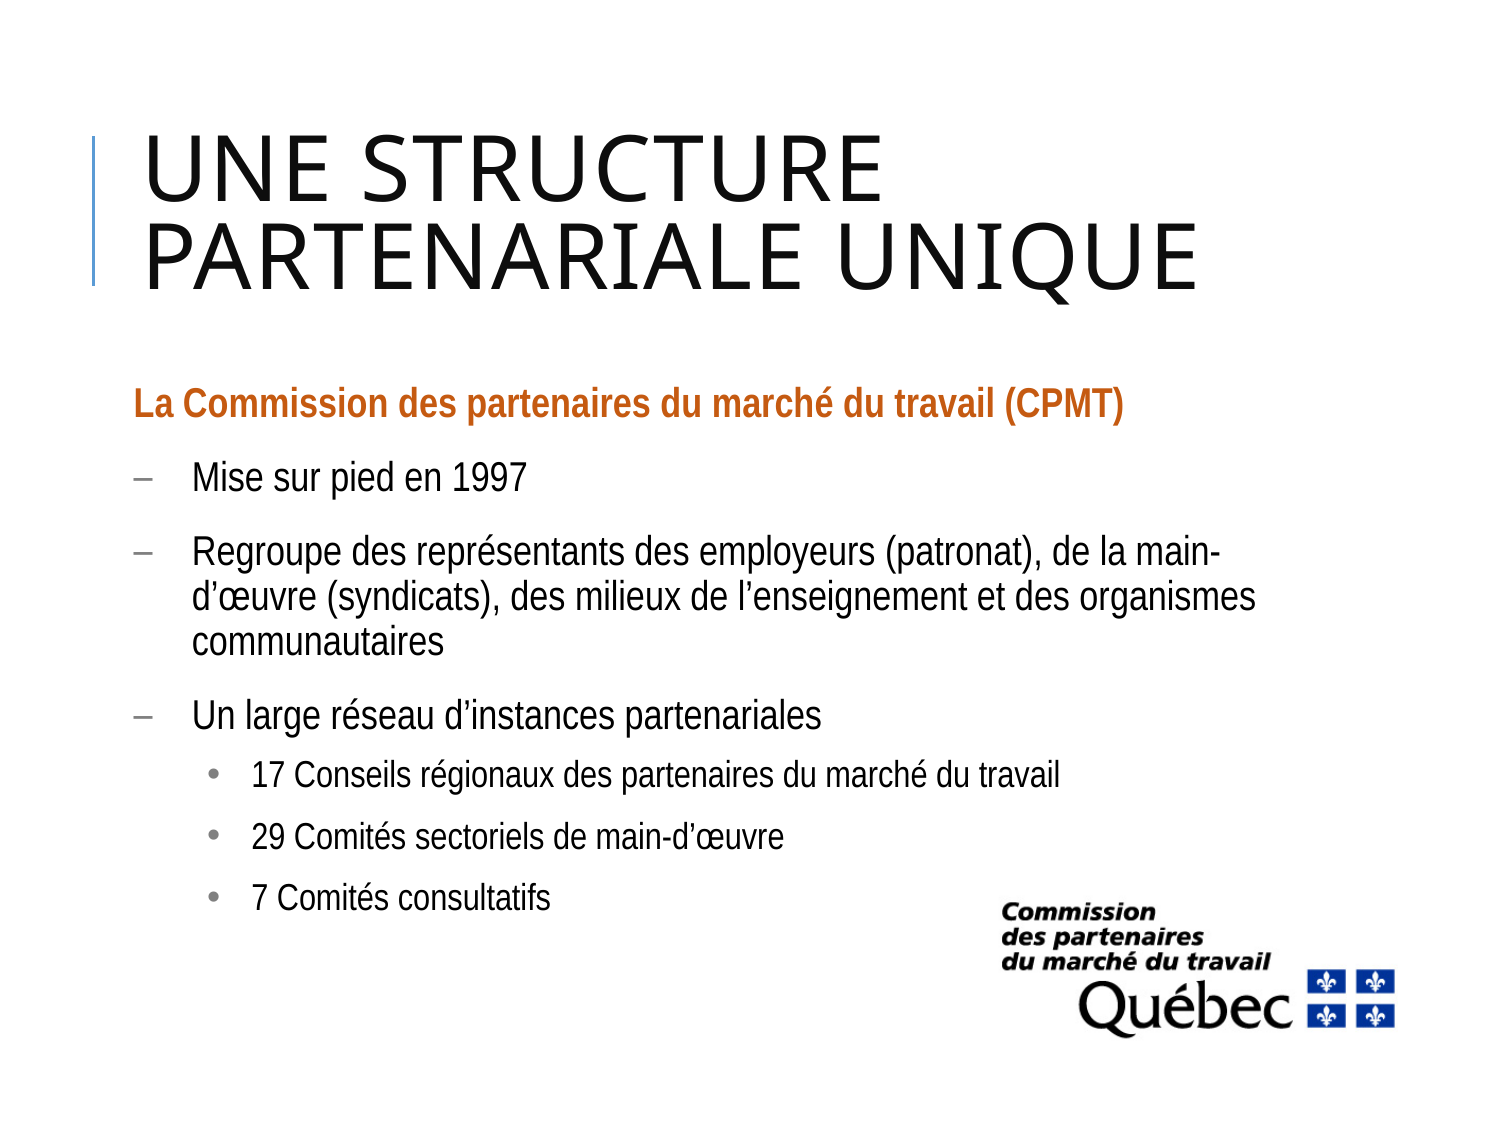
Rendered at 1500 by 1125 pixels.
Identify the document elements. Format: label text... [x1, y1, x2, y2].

text_box La Commission des partenaires du marché du travail (CPMT) Mise sur pied en 1997 Regroupe des représentants des employeurs (patronat), de la main-d’œuvre (syndicats), des milieux de l’enseignement et des organismes communautaires Un large réseau d’instances partenariales 17 Conseils régionaux des partenaires du marché du travail 29 Comités sectoriels de main-d’œuvre 7 Comités consultatifs [125, 373, 1322, 1034]
title Une structure partenariale unique [126, 96, 1322, 342]
picture [965, 861, 1434, 1066]
